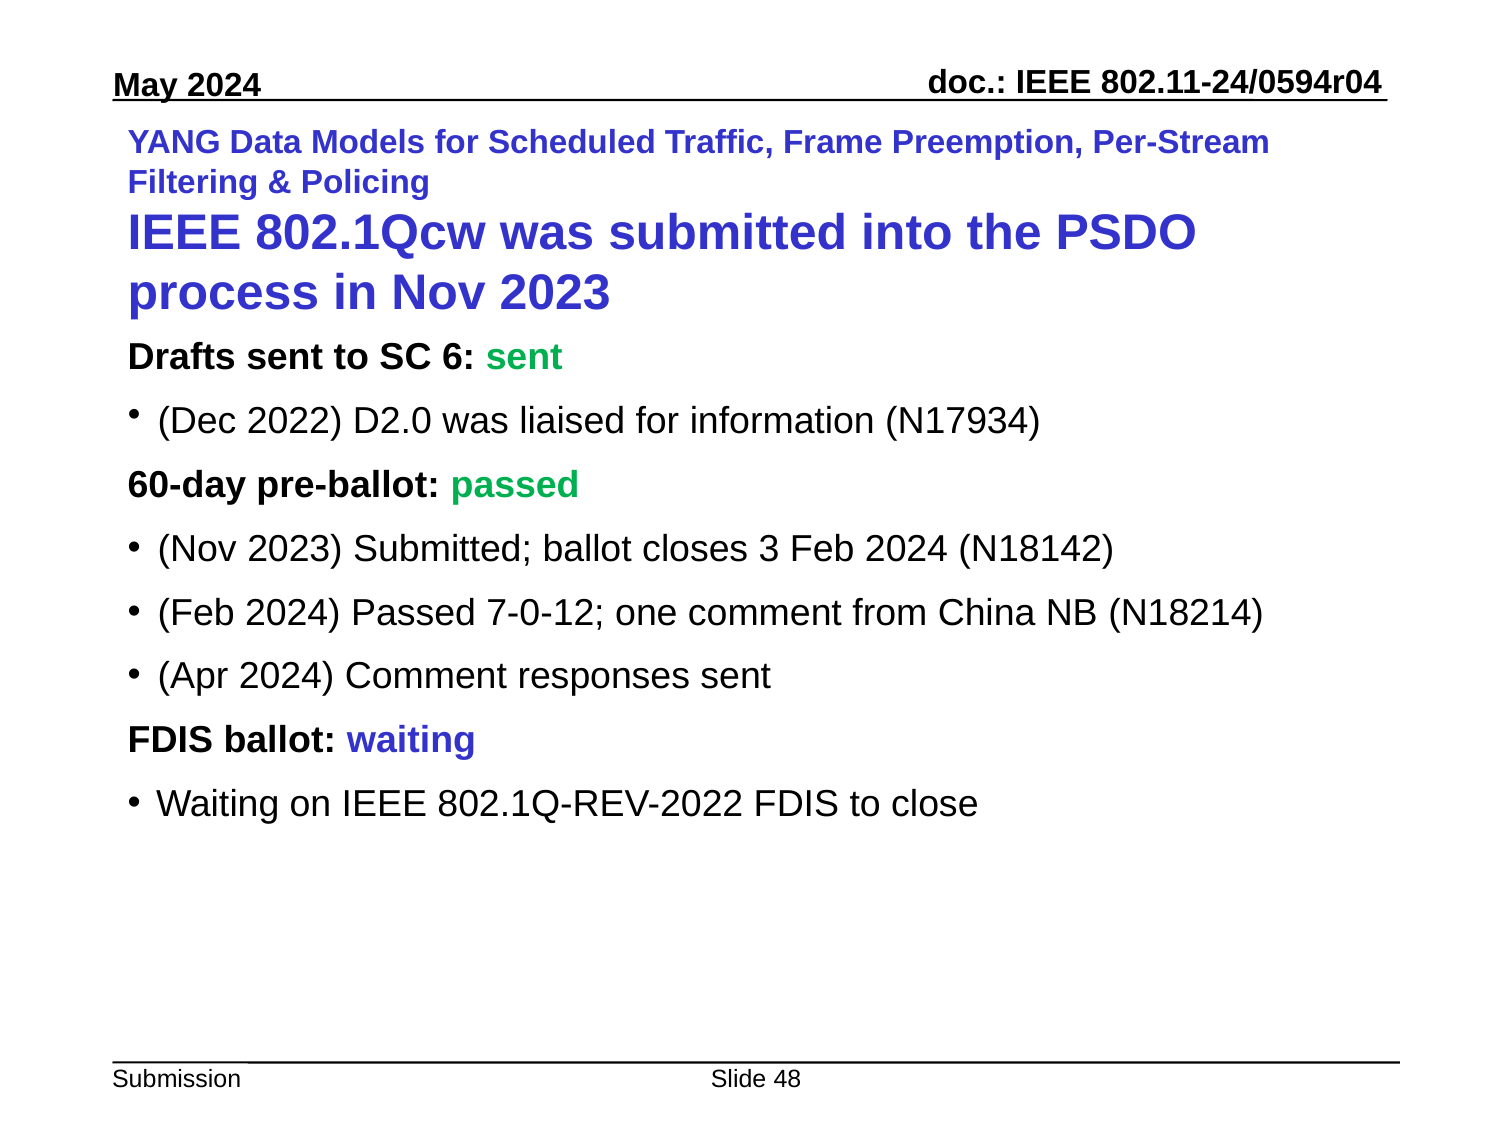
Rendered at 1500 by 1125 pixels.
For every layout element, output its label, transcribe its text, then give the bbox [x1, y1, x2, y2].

list Drafts sent to SC 6: sent (Dec 2022) D2.0 was liaised for information (N17934) 60-day pre-ballot: passed (Nov 2023) Submitted; ballot closes 3 Feb 2024 (N18142) (Feb 2024) Passed 7-0-12; one comment from China NB (N18214) (Apr 2024) Comment responses sent FDIS ballot: waiting Waiting on IEEE 802.1Q-REV-2022 FDIS to close [112, 324, 1388, 1000]
slide_number Slide 48 [709, 1061, 803, 1093]
title YANG Data Models for Scheduled Traffic, Frame Preemption, Per-Stream Filtering & Policing IEEE 802.1Qcw was submitted into the PSDO process in Nov 2023 [112, 112, 1388, 288]
